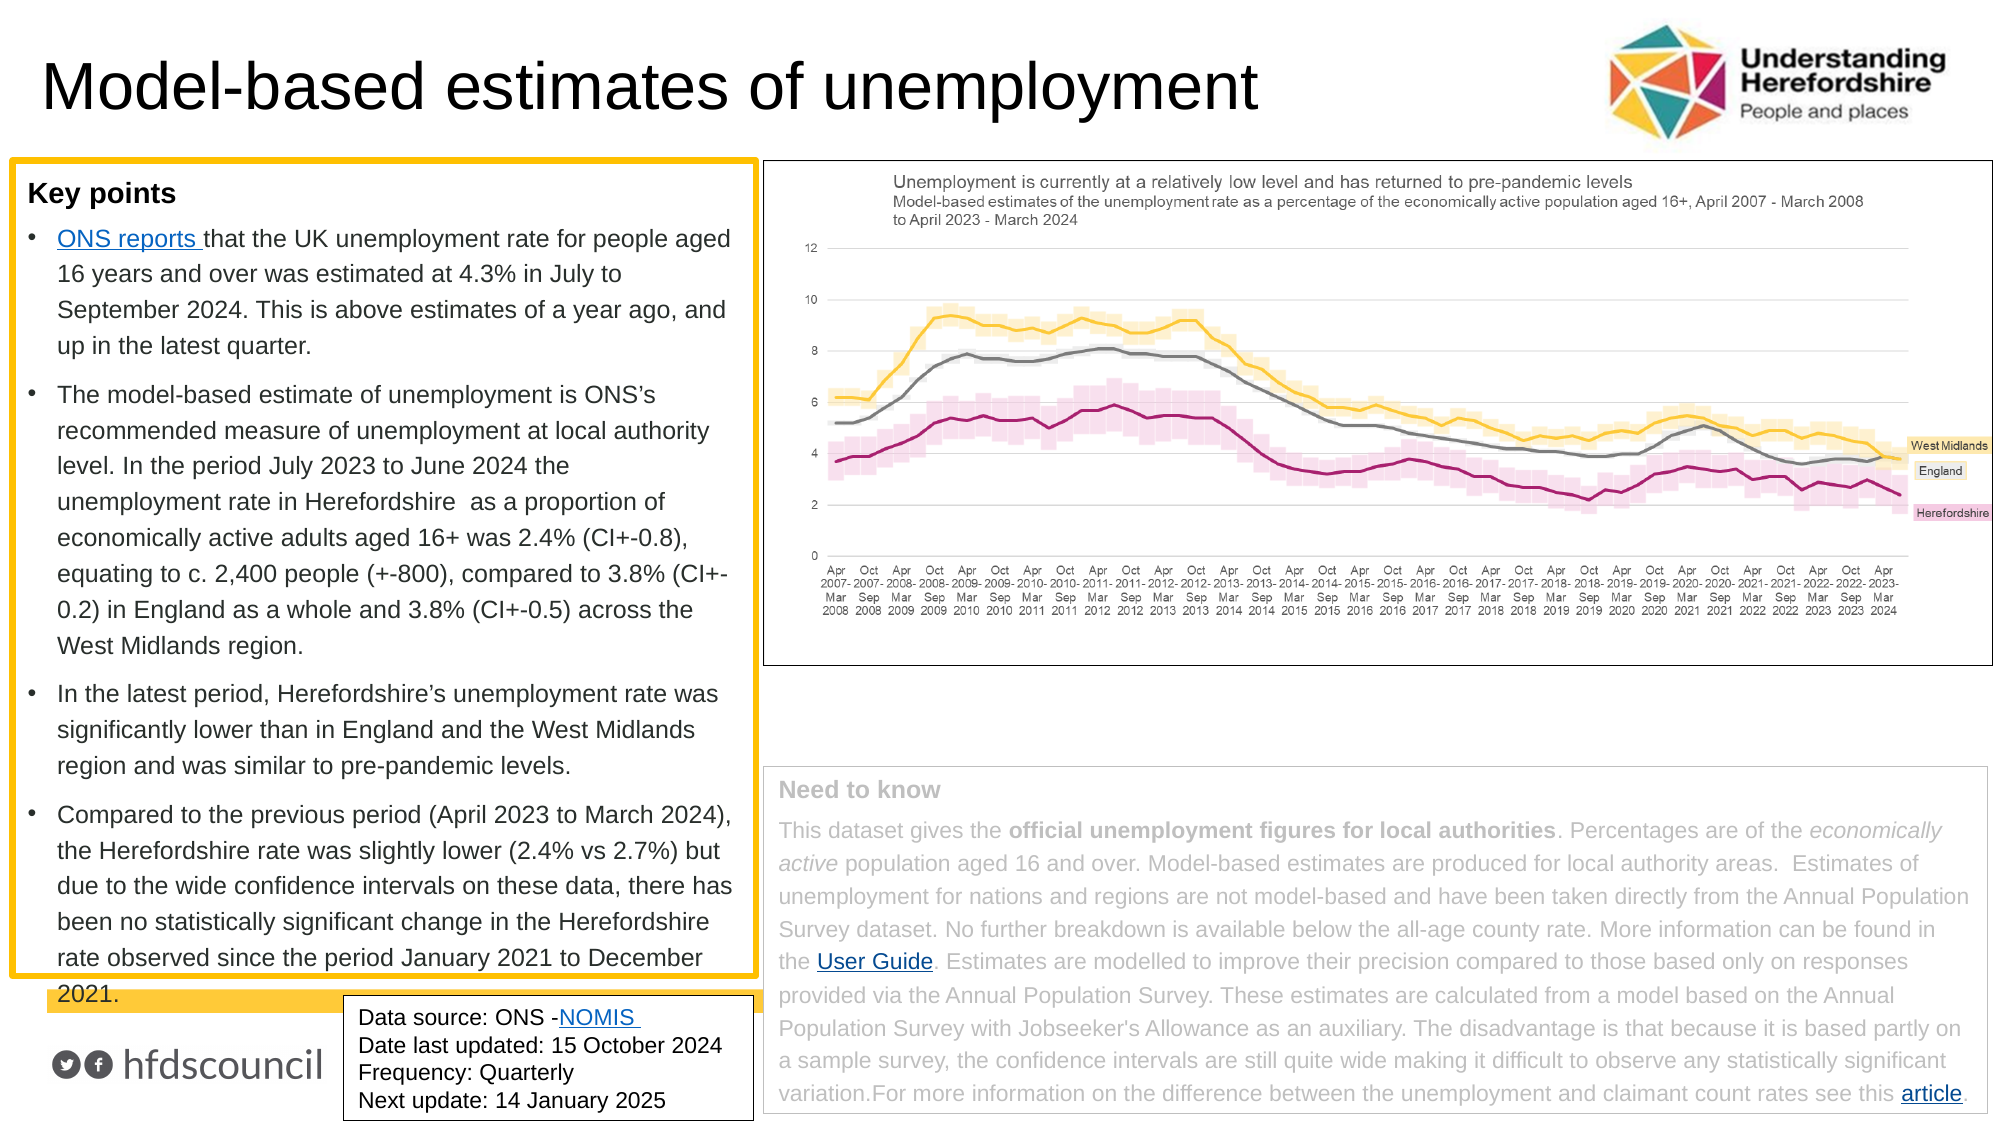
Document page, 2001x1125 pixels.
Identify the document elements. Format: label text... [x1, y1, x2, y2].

picture [47, 1045, 327, 1084]
list Key points ONS reports that the UK unemployment rate for people aged 16 years and over was estimated at 4.3% in July to September 2024. This is above estimates of a year ago, and up in the latest quarter. The model-based estimate of unemployment is ONS’s recommended measure of unemployment at local authority level. In the period July 2023 to June 2024 the unemployment rate in Herefordshire as a proportion of economically active adults aged 16+ was 2.4% (CI+-0.8), equating to c. 2,400 people (+-800), compared to 3.8% (CI+-0.2) in England as a whole and 3.8% (CI+-0.5) across the West Midlands region. In the latest period, Herefordshire’s unemployment rate was significantly lower than in England and the West Midlands region and was similar to pre-pandemic levels. Compared to the previous period (April 2023 to March 2024), the Herefordshire rate was slightly lower (2.4% vs 2.7%) but due to the wide confidence intervals on these data, there has been no statistically significant change in the Herefordshire rate observed since the period January 2021 to December 2021. [12, 160, 756, 976]
title Model-based estimates of unemployment [26, 42, 1571, 131]
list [763, 160, 1993, 666]
picture [1596, 8, 1952, 154]
text_box Need to know This dataset gives the official unemployment figures for local authorities. Percentages are of the economically active population aged 16 and over. Model-based estimates are produced for local authority areas. Estimates of unemployment for nations and regions are not model-based and have been taken directly from the Annual Population Survey dataset. No further breakdown is available below the all-age county rate. More information can be found in the User Guide. Estimates are modelled to improve their precision compared to those based only on responses provided via the Annual Population Survey. These estimates are calculated from a model based on the Annual Population Survey with Jobseeker's Allowance as an auxiliary. The disadvantage is that because it is based partly on a sample survey, the confidence intervals are still quite wide making it difficult to observe any statistically significant variation.For more information on the difference between the unemployment and claimant count rates see this article. [763, 766, 1988, 1114]
text_box Data source: ONS -NOMIS Date last updated: 15 October 2024 Frequency: Quarterly Next update: 14 January 2025 [343, 995, 754, 1121]
